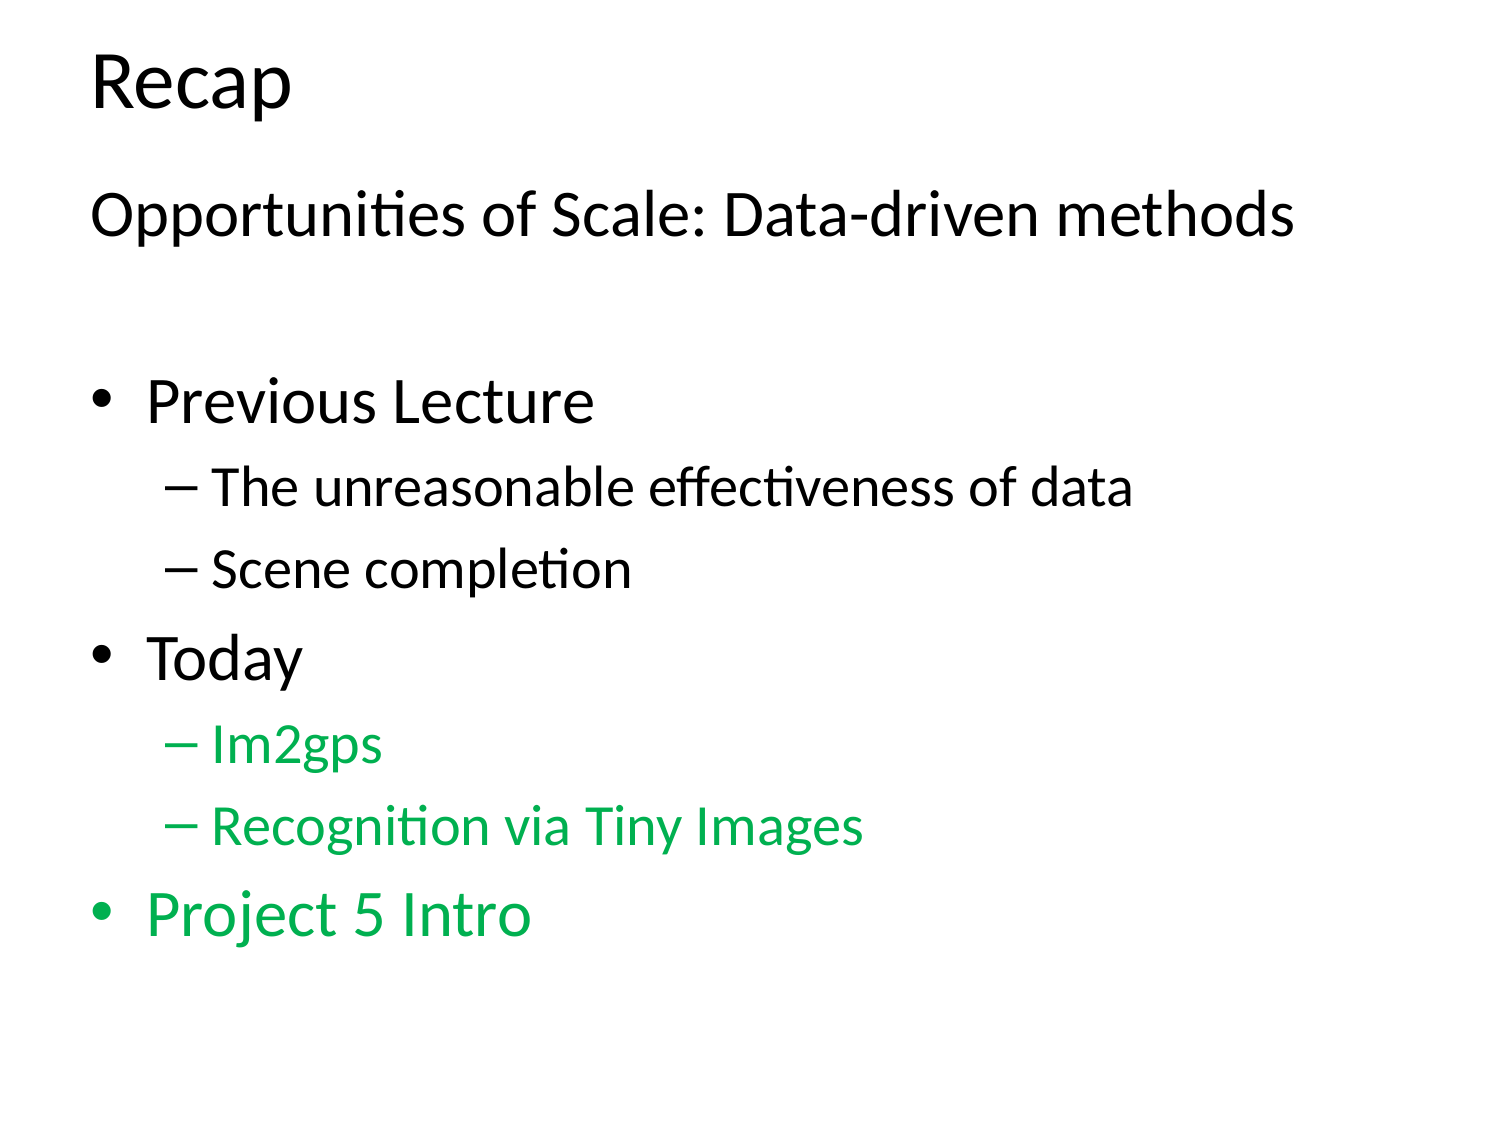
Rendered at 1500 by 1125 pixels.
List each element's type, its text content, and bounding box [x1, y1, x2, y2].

title Recap [75, 0, 1425, 150]
list Opportunities of Scale: Data-driven methods Previous Lecture The unreasonable effectiveness of data Scene completion Today Im2gps Recognition via Tiny Images Project 5 Intro [75, 162, 1425, 1005]
